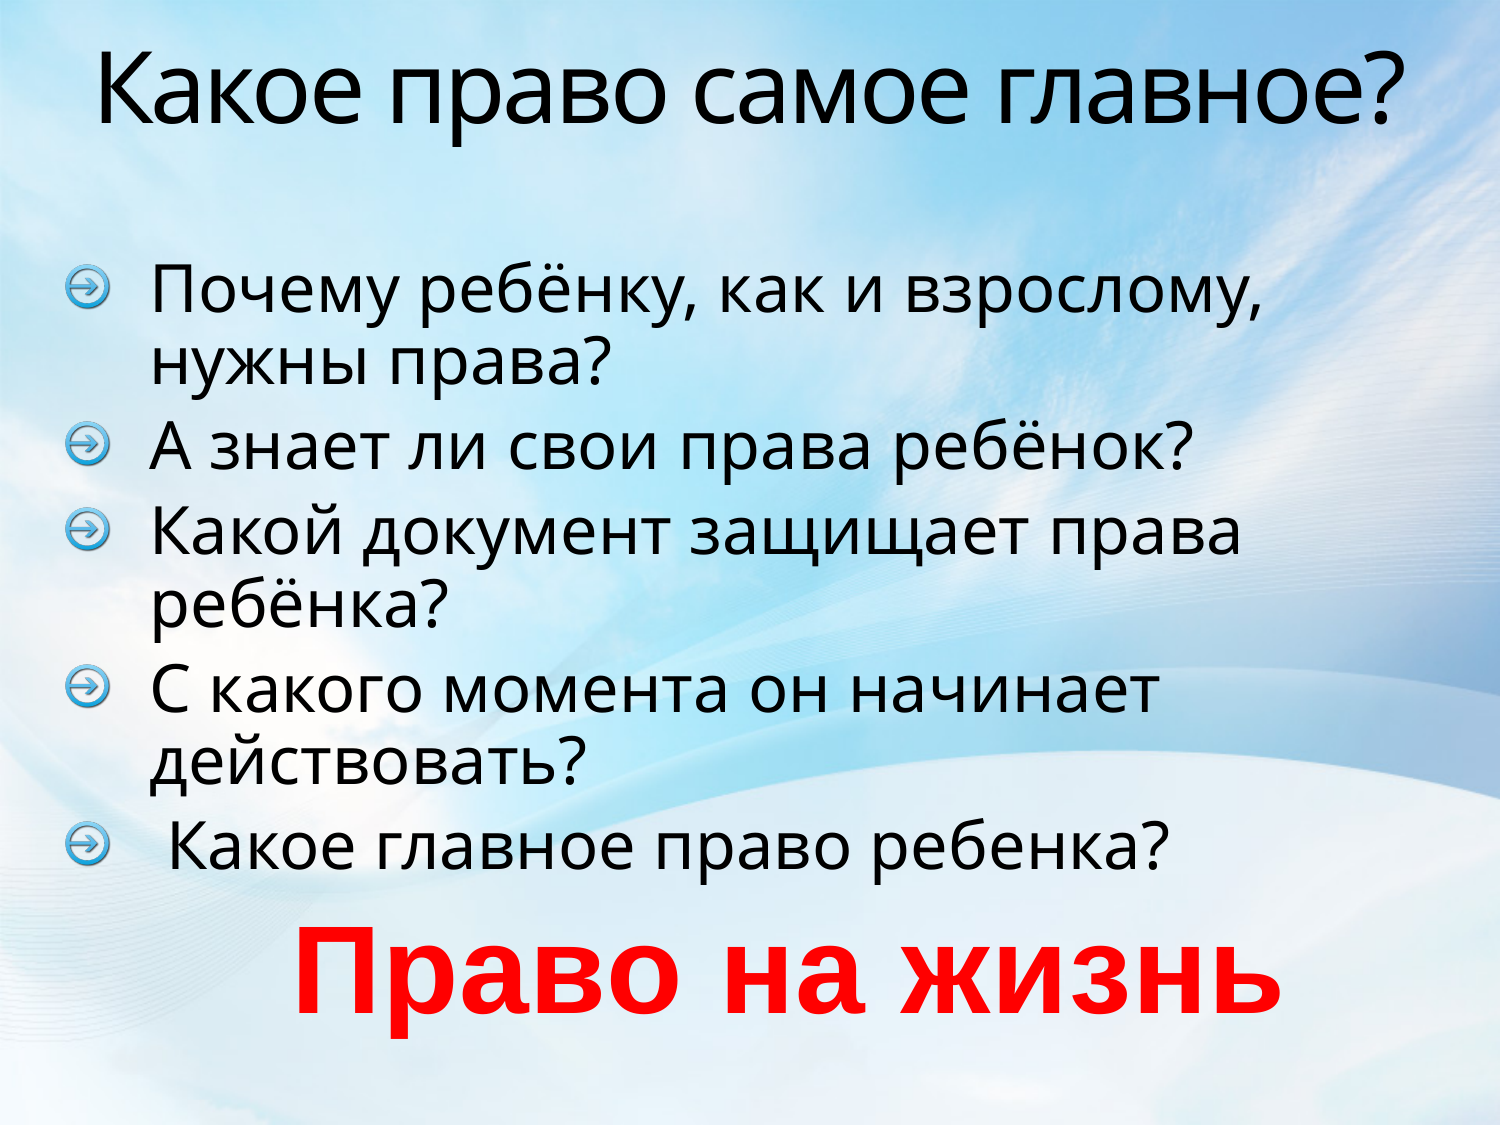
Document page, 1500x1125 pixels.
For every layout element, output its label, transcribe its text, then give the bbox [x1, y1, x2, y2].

picture [0, 0, 1500, 1125]
title Какое право самое главное? [62, 37, 1438, 147]
text_box Право на жизнь [276, 881, 1302, 1047]
list Почему ребёнку, как и взрослому, нужны права? А знает ли свои права ребёнок? Какой документ защищает права ребёнка? С какого момента он начинает действовать? Какое главное право ребенка? [64, 254, 1416, 958]
